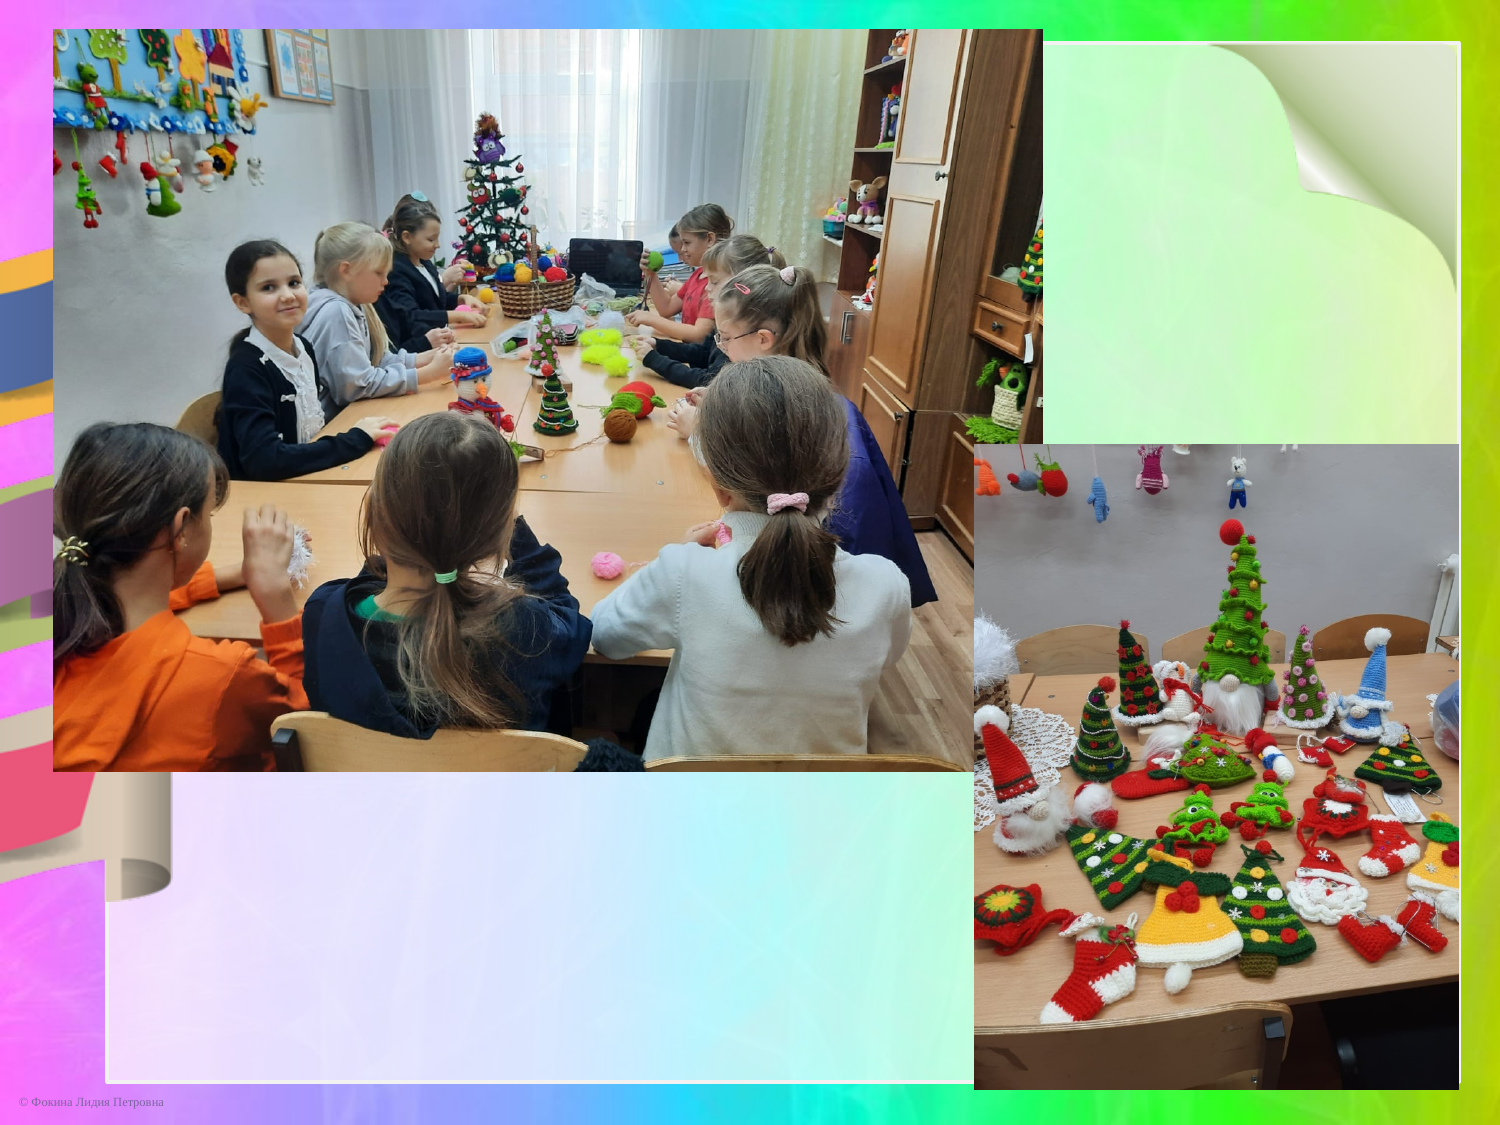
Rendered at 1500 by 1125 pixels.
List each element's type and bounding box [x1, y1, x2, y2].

list [52, 28, 1044, 772]
picture [0, 0, 1500, 1125]
